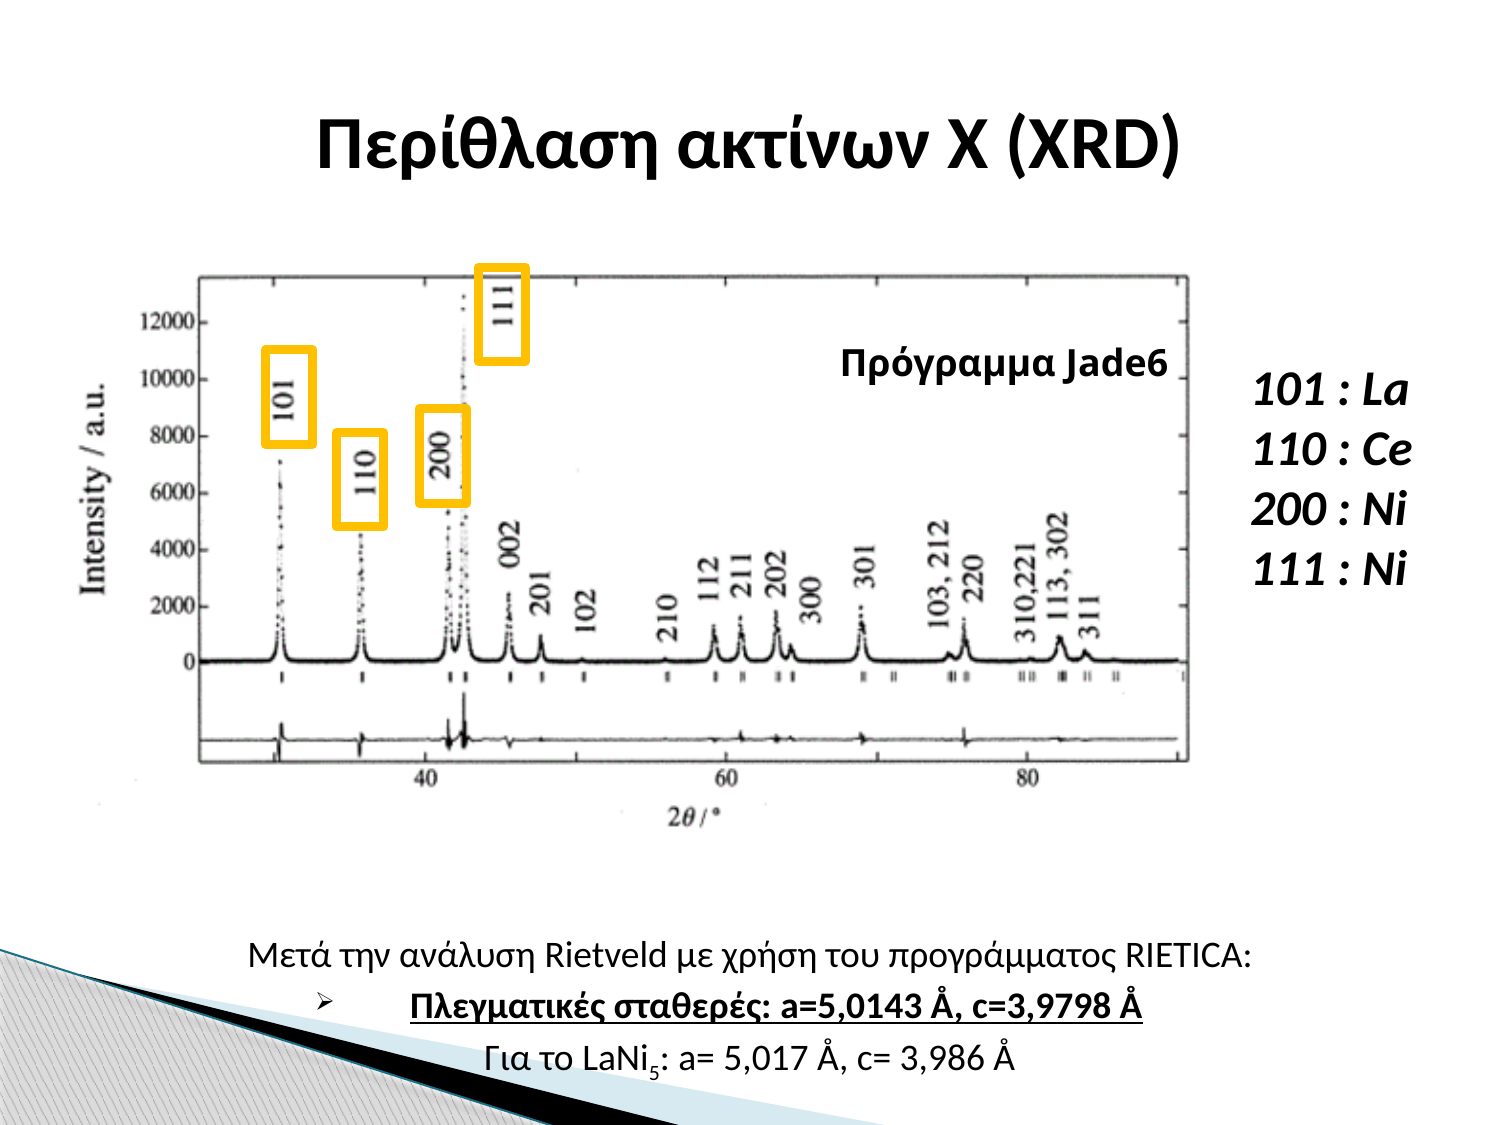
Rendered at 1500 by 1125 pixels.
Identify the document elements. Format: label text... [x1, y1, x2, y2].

title Περίθλαση ακτίνων Χ (XRD) [75, 45, 1425, 233]
text_box 101 : La 110 : Ce 200 : Ni 111 : Ni [1235, 348, 1428, 604]
list Μετά την ανάλυση Rietveld με χρήση του προγράμματος RIETICA: Πλεγματικές σταθερές: a=5,0143 Å, c=3,9798 Å Για το LaNi5: a= 5,017 Å, c= 3,986 Å [75, 243, 1425, 1094]
picture [76, 266, 1216, 839]
